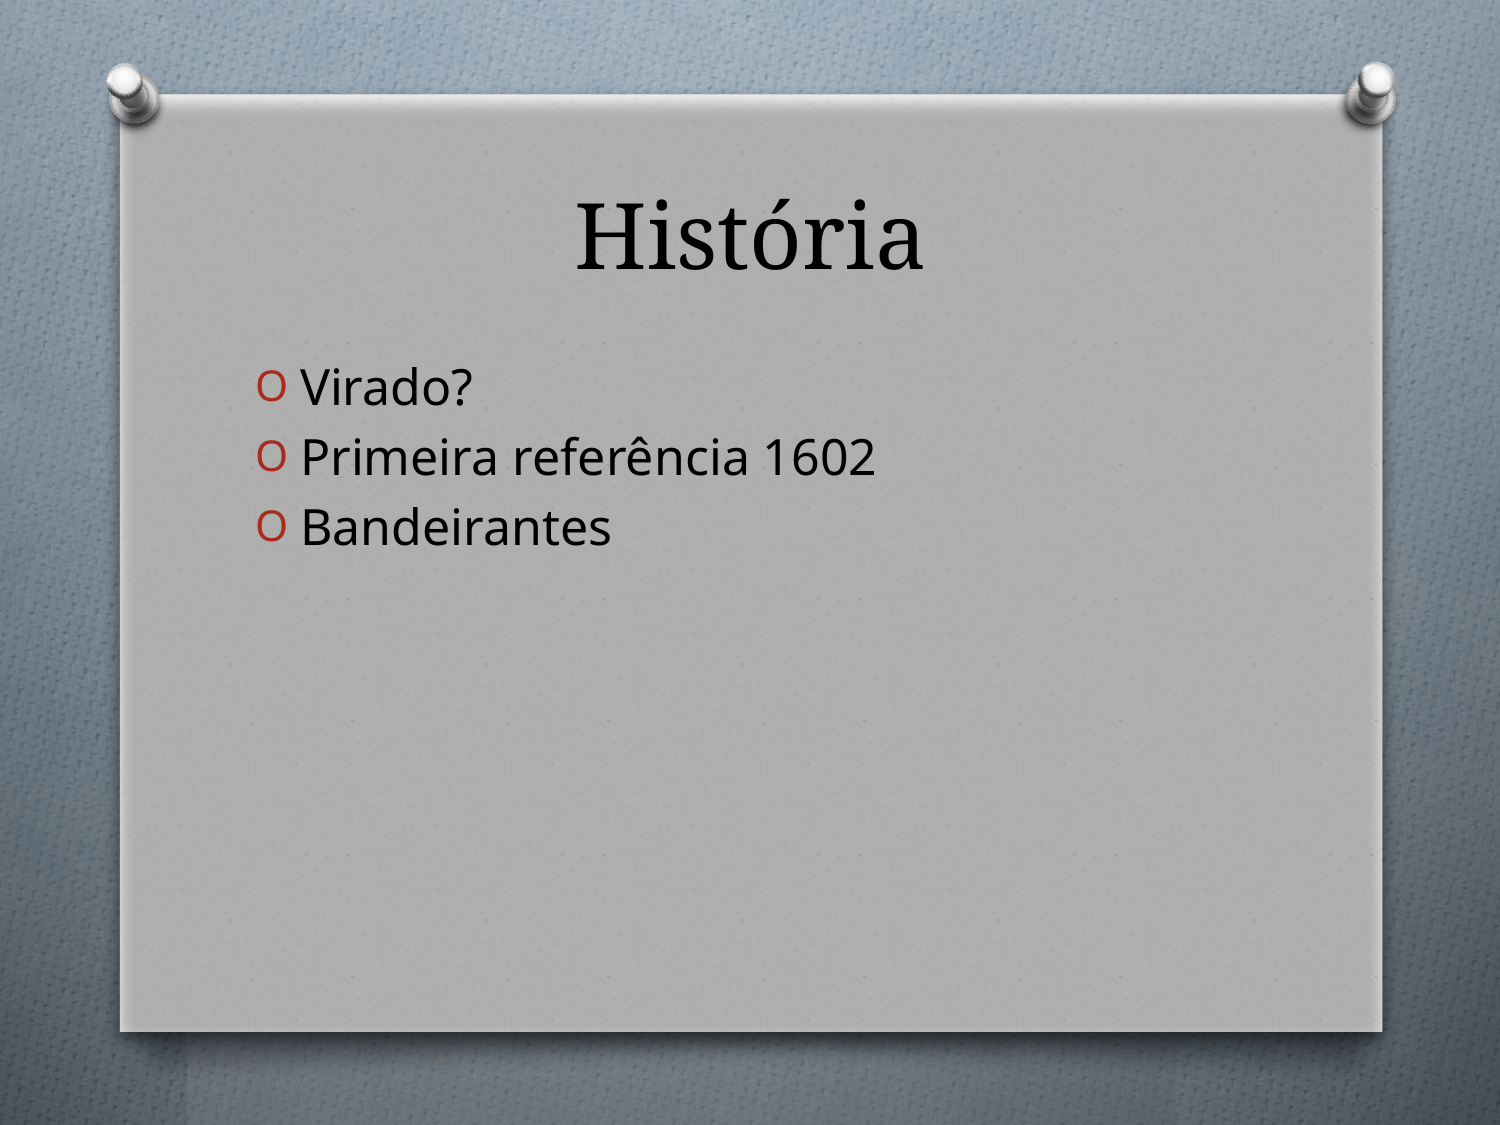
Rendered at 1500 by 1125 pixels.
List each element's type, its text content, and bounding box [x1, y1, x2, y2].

list Virado? Primeira referência 1602 Bandeirantes [240, 347, 1257, 939]
picture [75, 29, 198, 153]
picture [1317, 35, 1439, 156]
title História [179, 134, 1323, 332]
